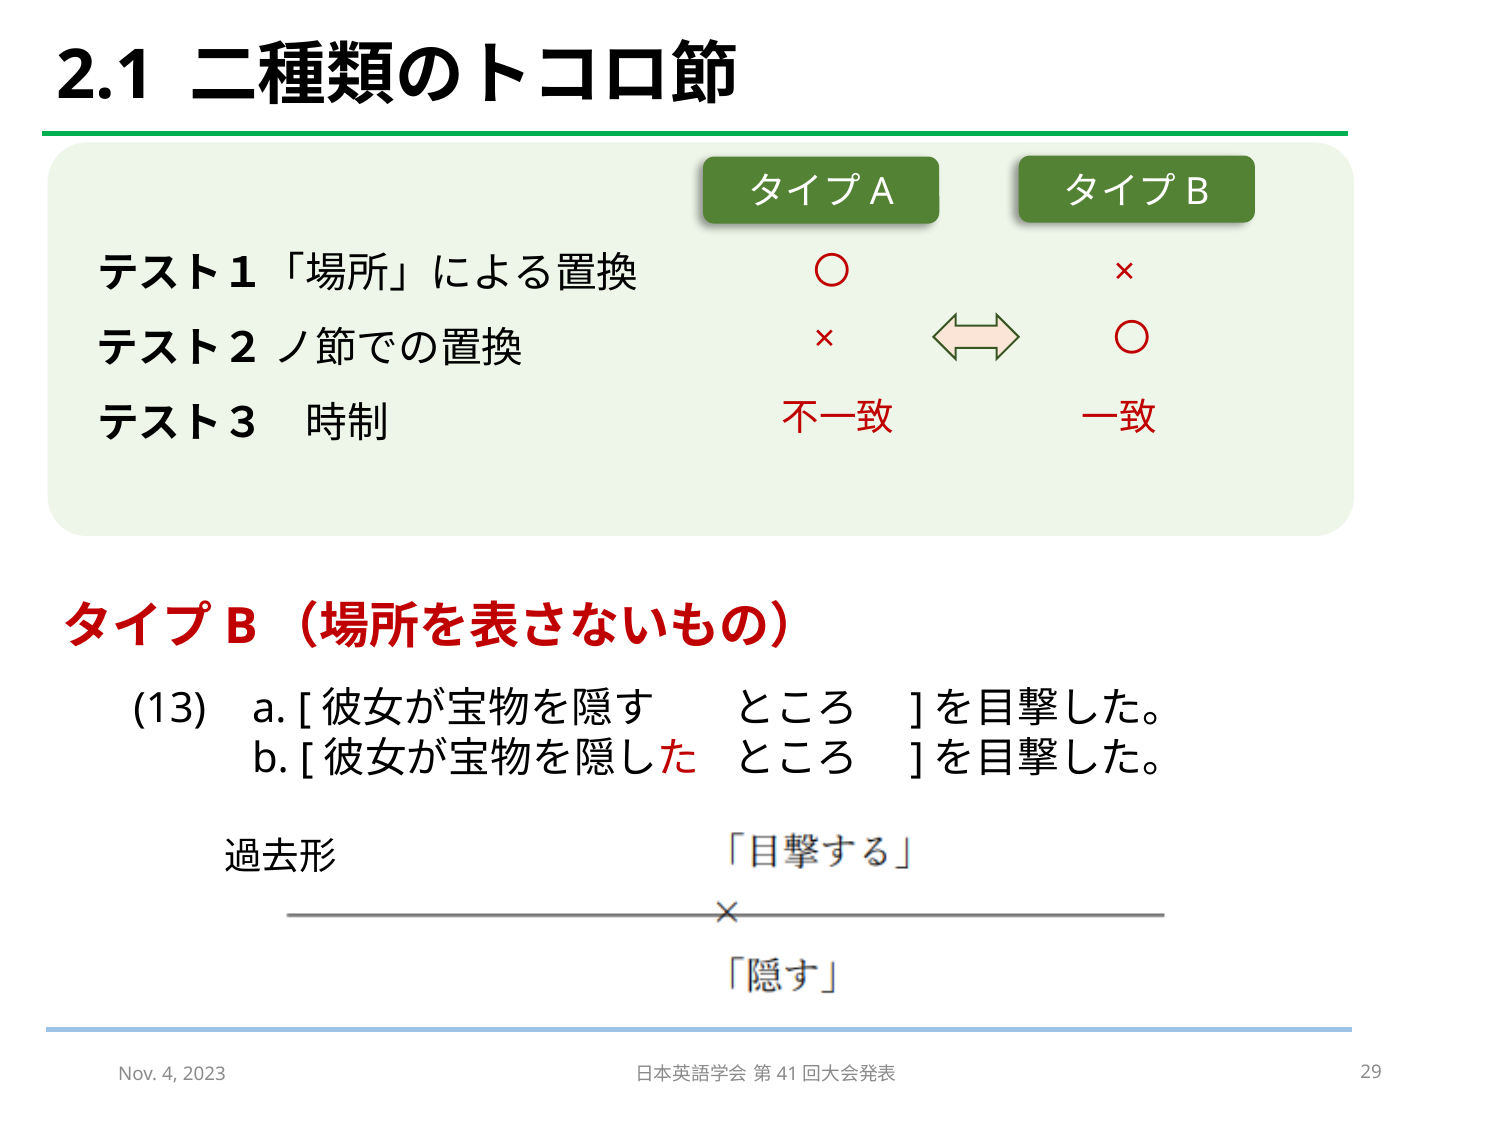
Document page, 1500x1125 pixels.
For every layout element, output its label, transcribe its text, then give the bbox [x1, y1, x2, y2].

text_box (13) a. [彼⼥が宝物を隠す ところ ]を⽬撃した。 b. [彼⼥が宝物を隠した ところ ]を⽬撃した。 [118, 673, 1209, 789]
text_box 不一致 一致 [767, 385, 1320, 446]
footer 日本英語学会 第41回大会発表 [496, 1042, 1035, 1103]
text_box [931, 312, 1021, 362]
text_box タイプB [1018, 155, 1255, 223]
slide_number 29 [1059, 1042, 1397, 1103]
text_box × 〇 [799, 306, 1192, 366]
title 2.1 二種類のトコロ節 [41, 0, 1500, 153]
text_box [46, 153, 1355, 538]
text_box タイプB（場所を表さないもの） [47, 586, 1128, 662]
text_box 〇 × [799, 239, 1192, 300]
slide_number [103, 1042, 441, 1103]
text_box テスト２ ノ節での置換 [82, 313, 641, 378]
text_box タイプA [703, 156, 940, 224]
picture [206, 813, 1172, 1013]
text_box テスト３ 時制 [82, 388, 773, 454]
text_box テスト１「場所」による置換 [82, 238, 773, 304]
